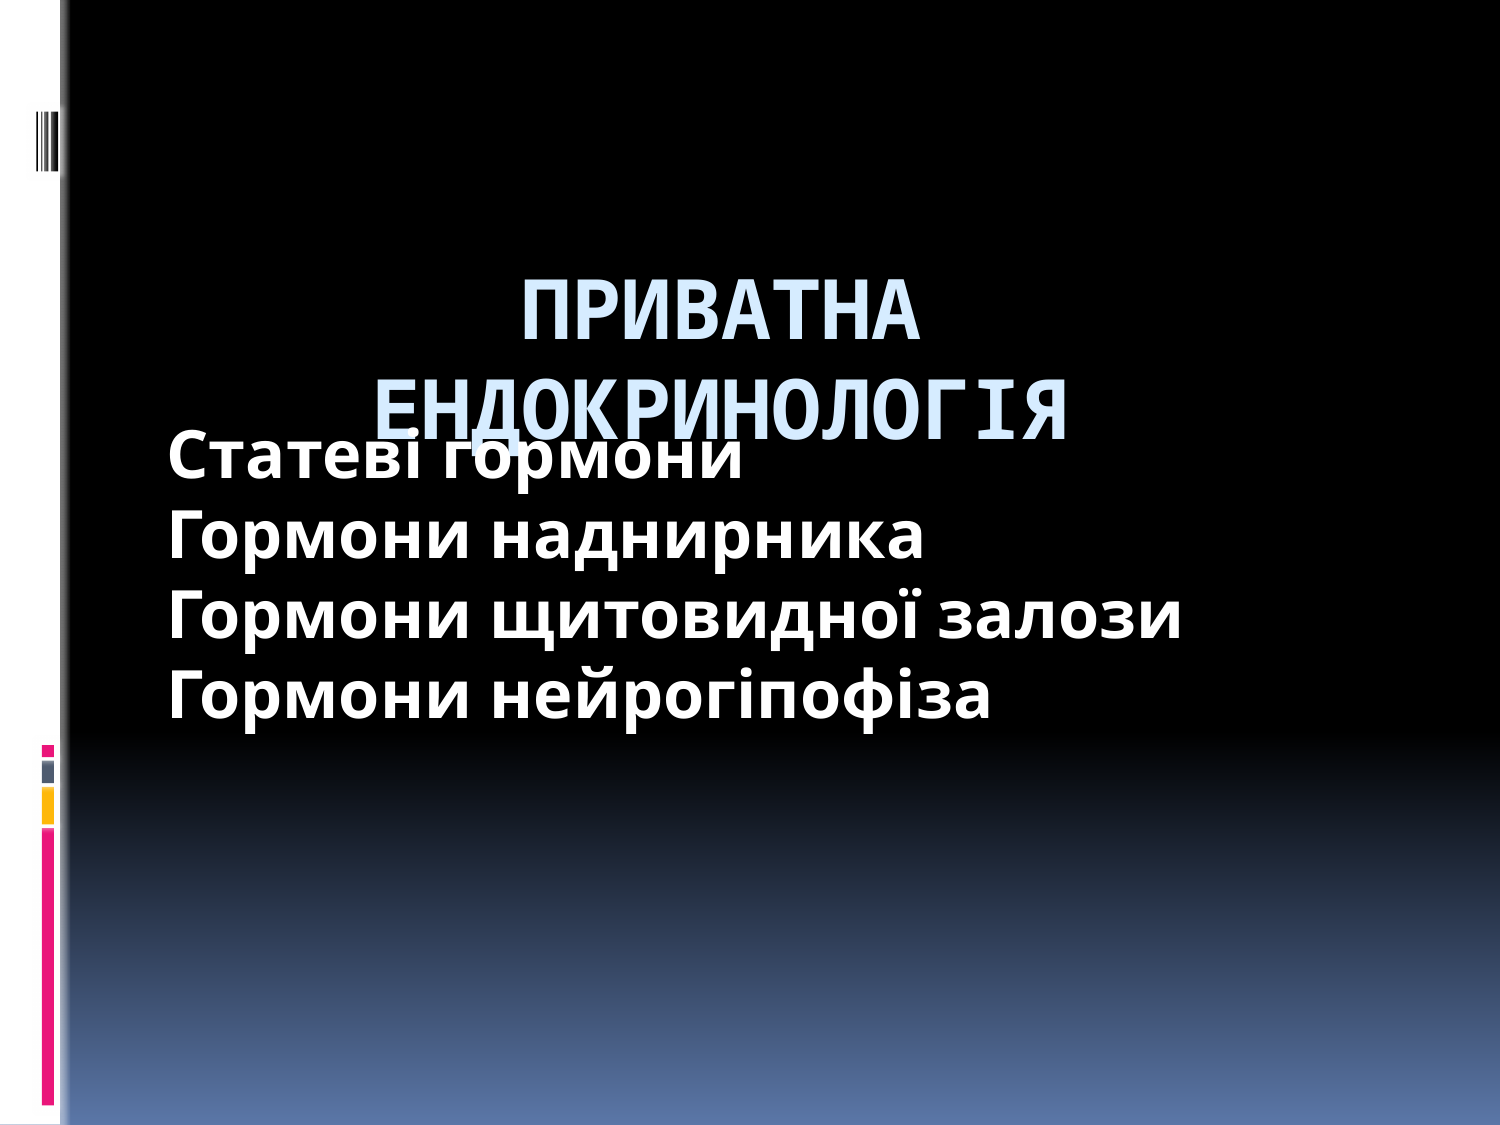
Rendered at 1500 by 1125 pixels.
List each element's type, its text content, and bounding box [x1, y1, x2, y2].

title Приватна ендокринологія [134, 149, 1312, 468]
subtitle Статеві гормони Гормони наднирника Гормони щитовидної залози Гормони нейрогіпофіза [150, 397, 1425, 740]
